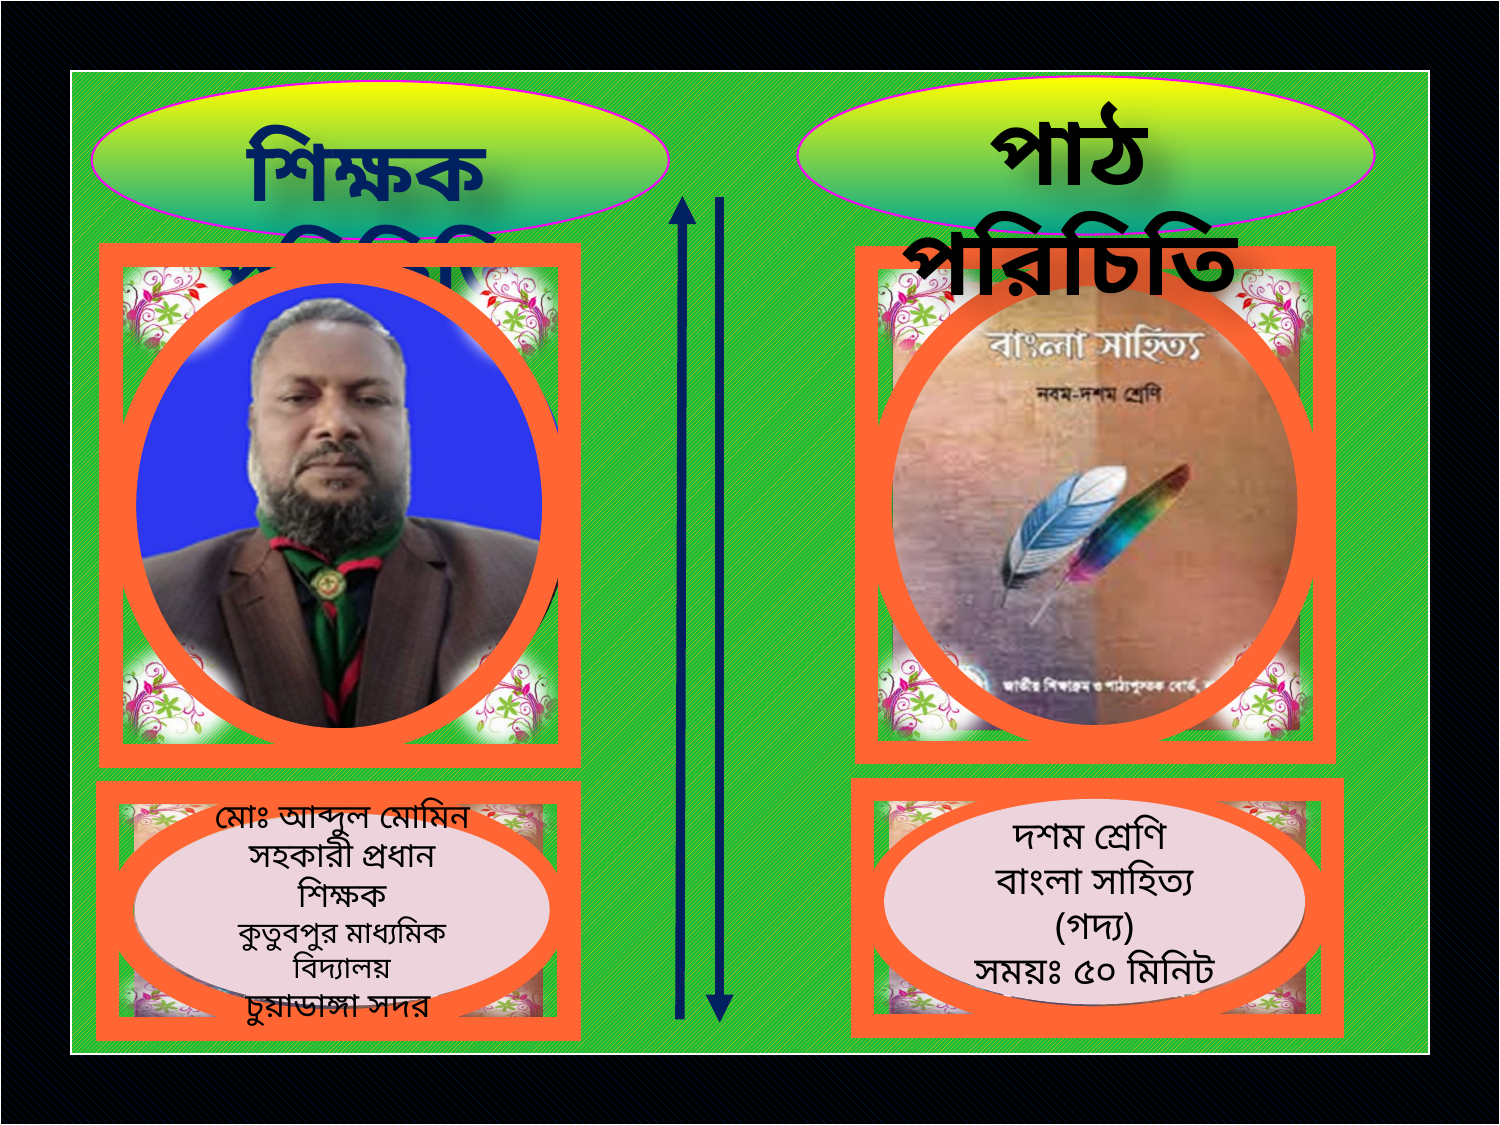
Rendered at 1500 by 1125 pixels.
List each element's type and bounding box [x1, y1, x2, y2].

text_box [0, 0, 1500, 1125]
text_box [17, 22, 1485, 1112]
text_box [846, 779, 1340, 1032]
text_box [679, 195, 683, 1020]
text_box [797, 76, 1375, 235]
text_box [91, 782, 576, 1035]
